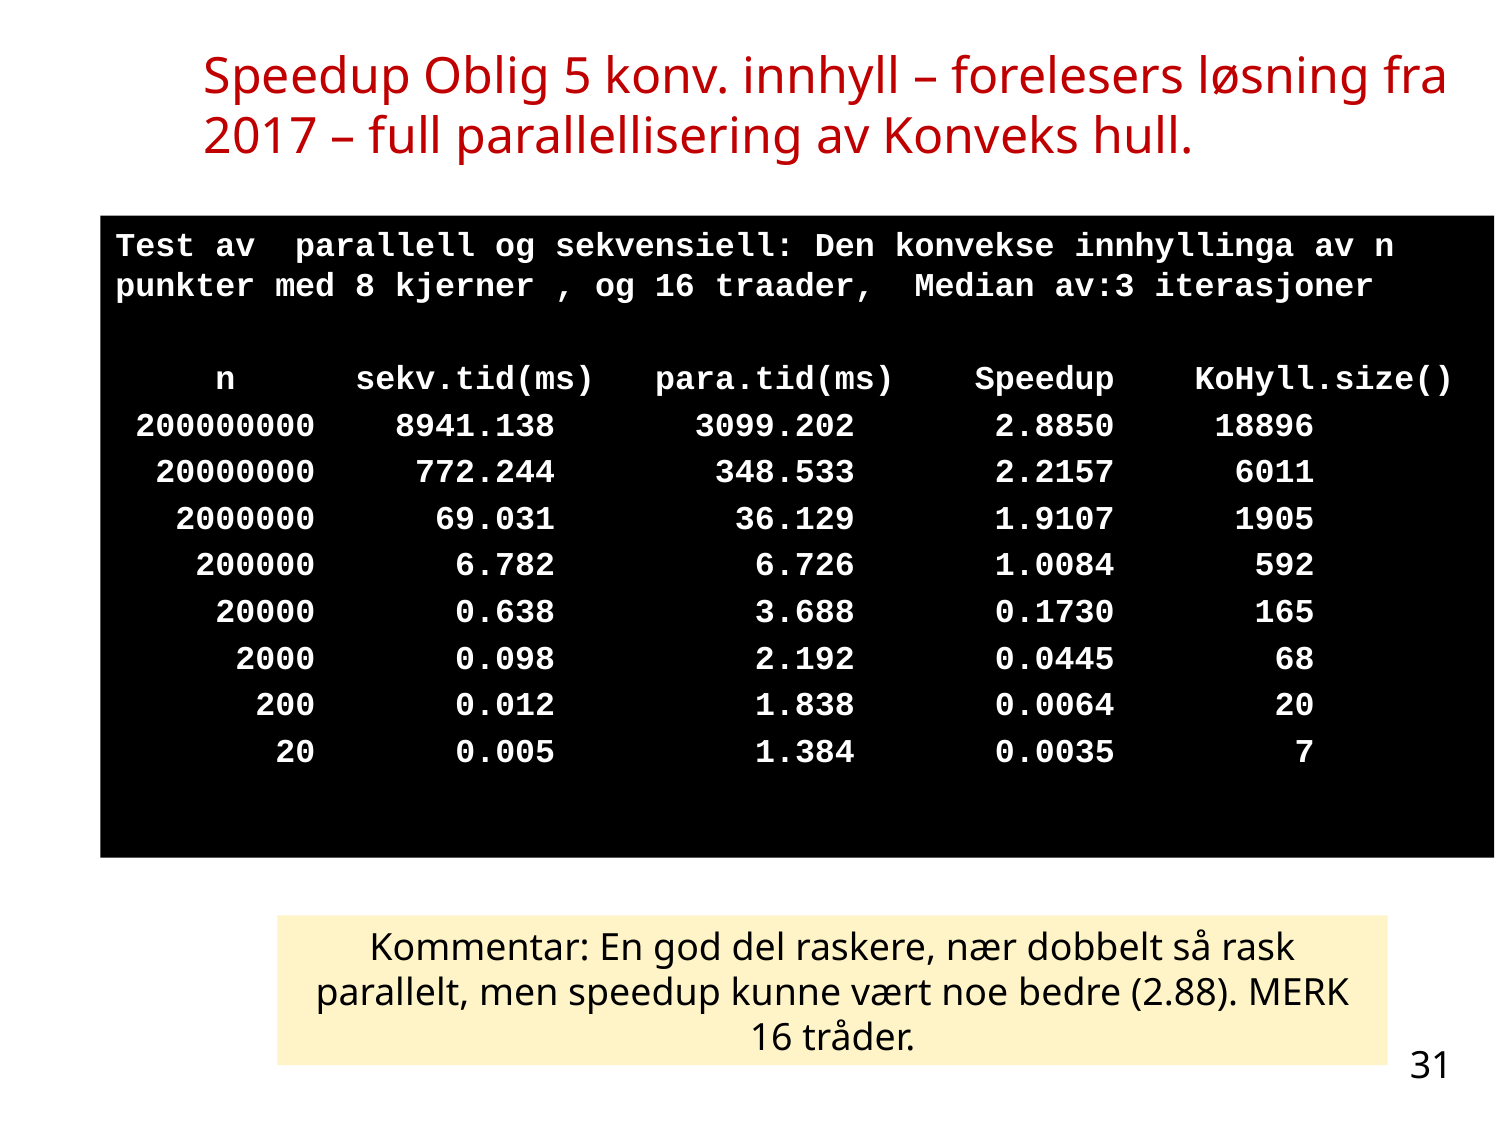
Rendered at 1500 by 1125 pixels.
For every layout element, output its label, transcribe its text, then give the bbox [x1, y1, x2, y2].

slide_number 31 [1154, 1023, 1468, 1100]
title Speedup Oblig 5 konv. innhyll – forelesers løsning fra 2017 – full parallellisering av Konveks hull. [188, 35, 1468, 172]
text_box Kommentar: En god del raskere, nær dobbelt så rask parallelt, men speedup kunne vært noe bedre (2.88). MERK 16 tråder. [277, 915, 1388, 1066]
list Test av parallell og sekvensiell: Den konvekse innhyllinga av n punkter med 8 kjerner , og 16 traader, Median av:3 iterasjoner n sekv.tid(ms) para.tid(ms) Speedup KoHyll.size() 200000000 8941.138 3099.202 2.8850 18896 20000000 772.244 348.533 2.2157 6011 2000000 69.031 36.129 1.9107 1905 200000 6.782 6.726 1.0084 592 20000 0.638 3.688 0.1730 165 2000 0.098 2.192 0.0445 68 200 0.012 1.838 0.0064 20 20 0.005 1.384 0.0035 7 [100, 215, 1495, 858]
